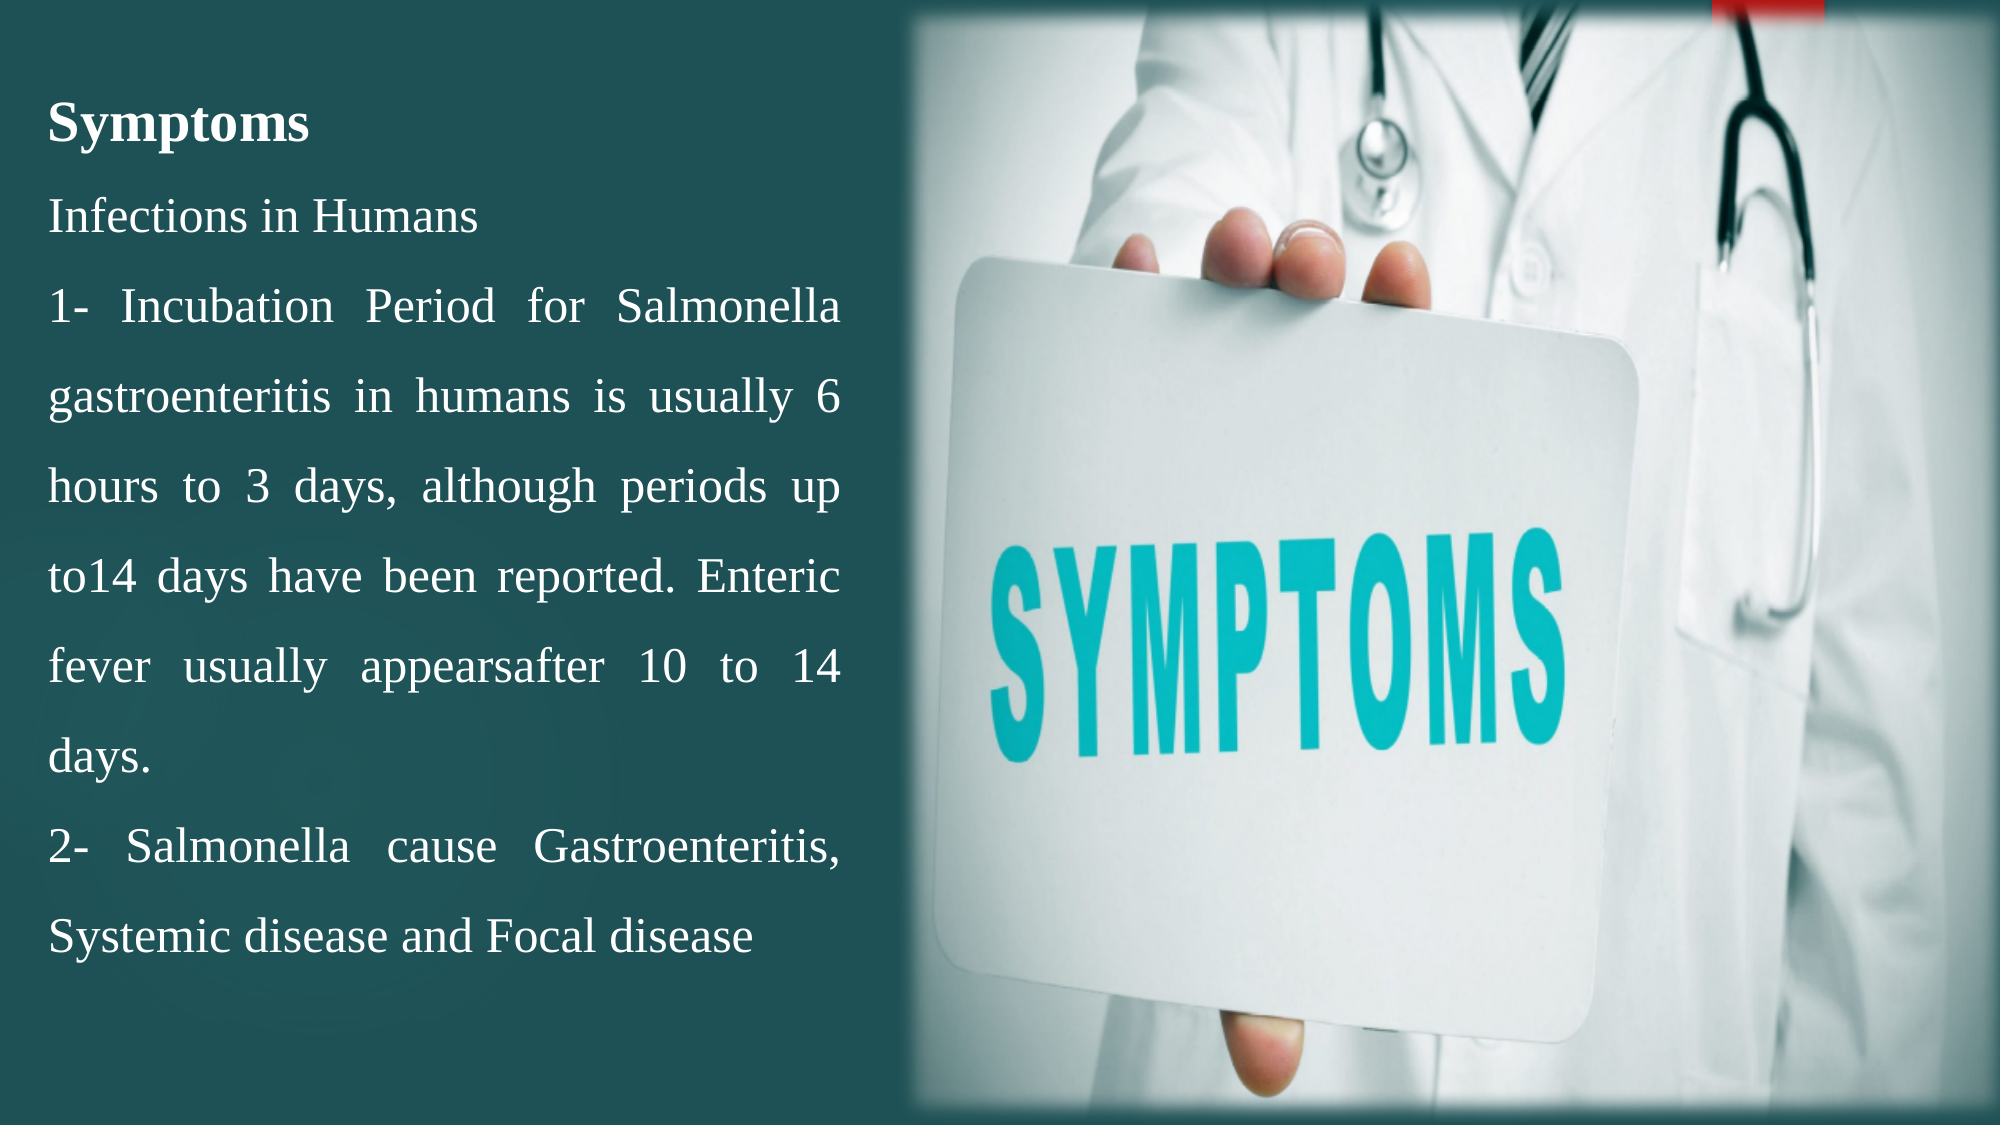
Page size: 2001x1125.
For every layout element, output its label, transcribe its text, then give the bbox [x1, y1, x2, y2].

picture [896, 0, 2000, 1125]
text_box Symptoms Infections in Humans 1- Incubation Period for Salmonella gastroenteritis in humans is usually 6 hours to 3 days, although periods up to14 days have been reported. Enteric fever usually appearsafter 10 to 14 days. 2- Salmonella cause Gastroenteritis, Systemic disease and Focal disease [33, 40, 857, 971]
